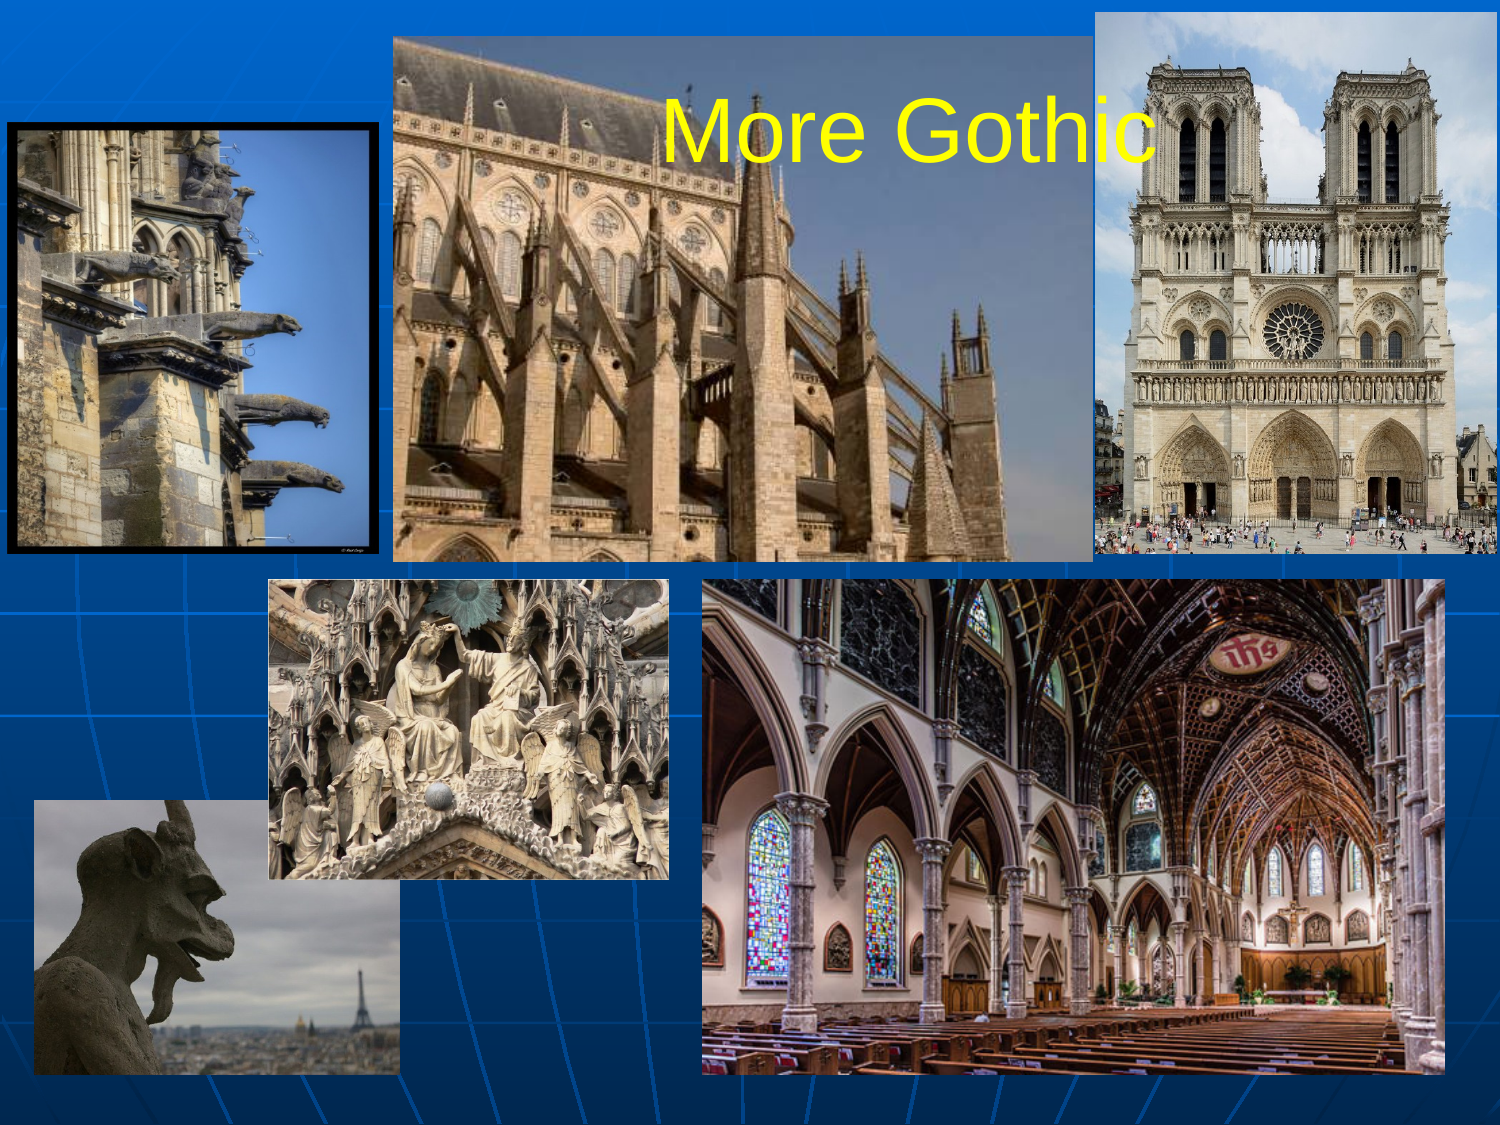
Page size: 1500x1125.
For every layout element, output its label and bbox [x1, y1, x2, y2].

picture [702, 579, 1445, 1075]
picture [6, 122, 379, 554]
picture [34, 579, 669, 1075]
picture [1095, 12, 1497, 554]
picture [393, 36, 1093, 562]
